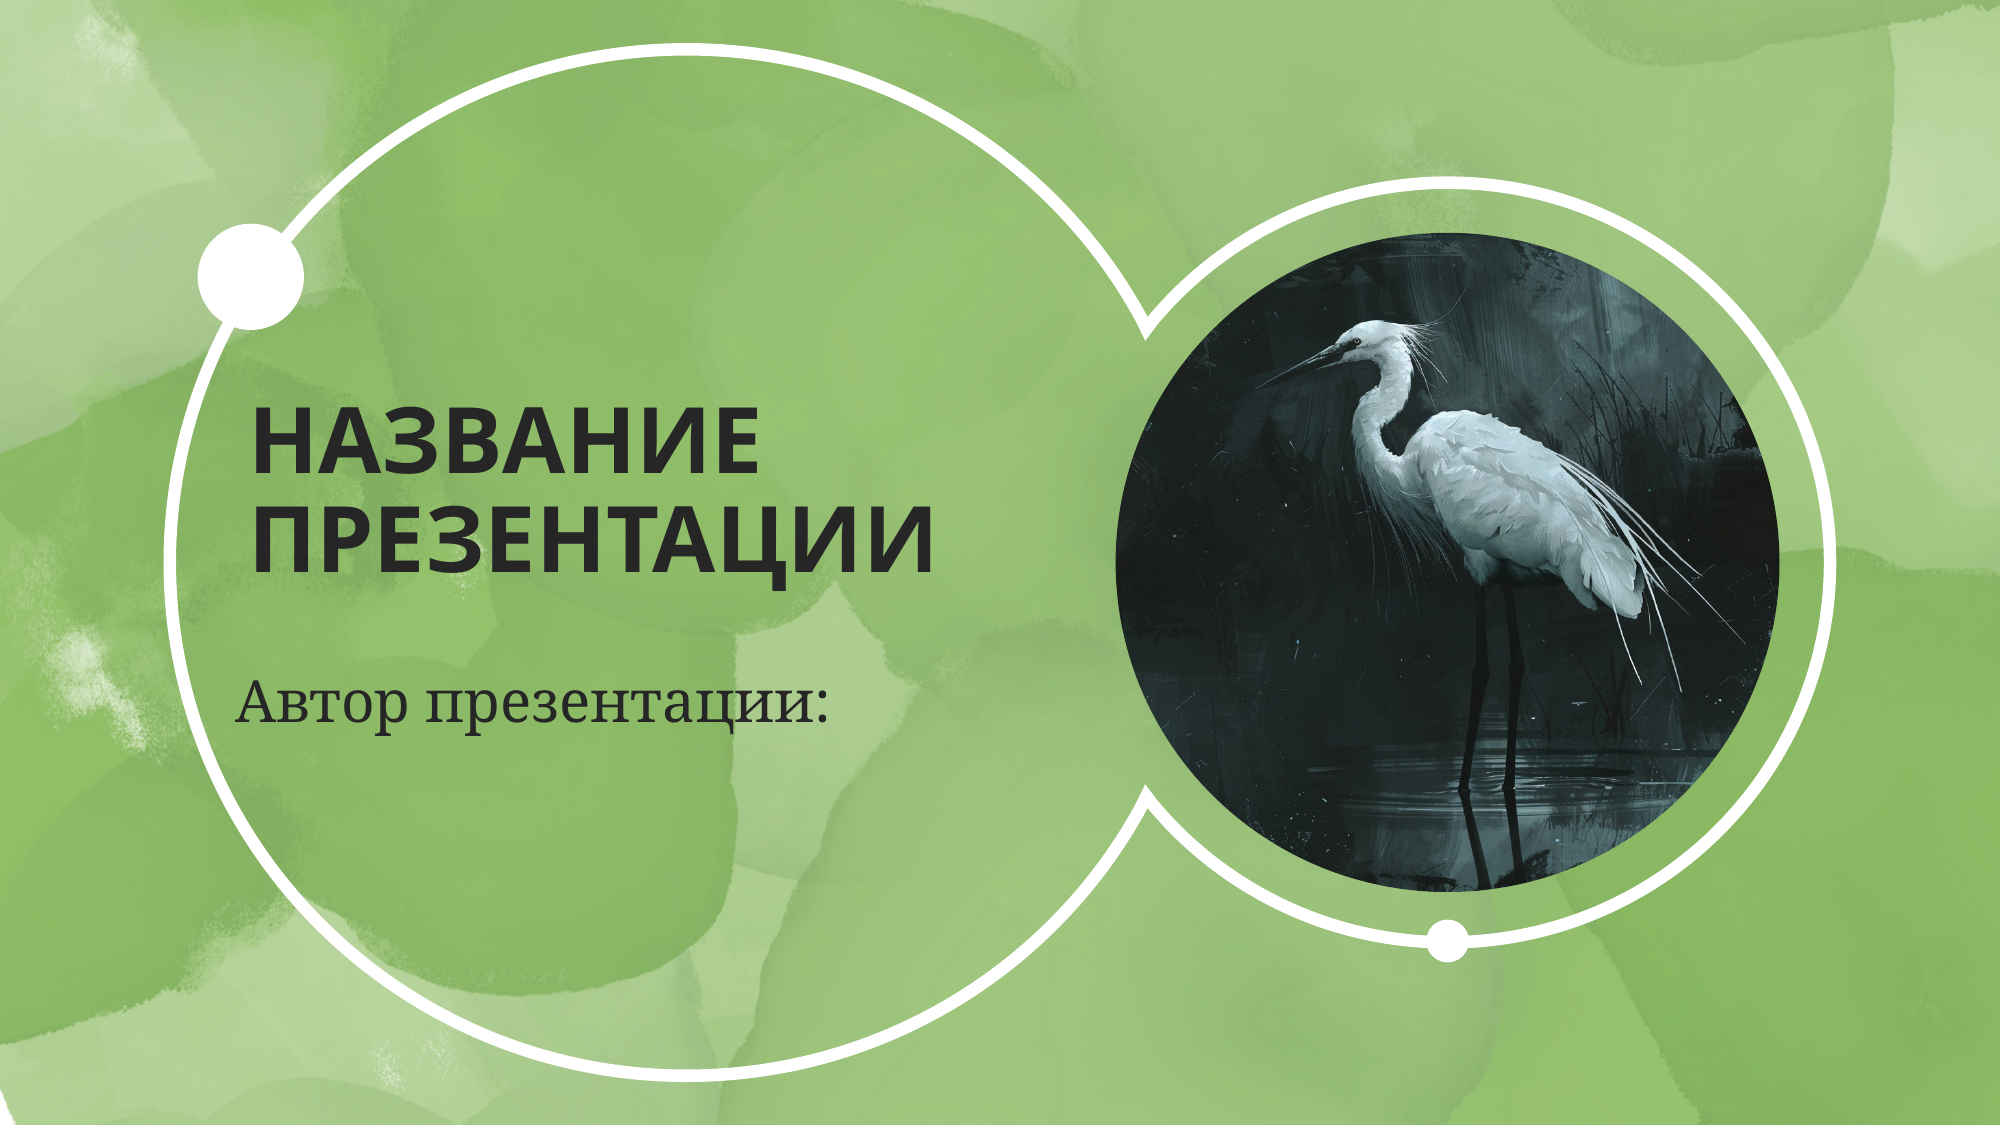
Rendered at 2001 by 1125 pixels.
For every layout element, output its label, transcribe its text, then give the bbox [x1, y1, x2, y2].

text_box [168, 48, 1115, 1077]
text_box [1256, 181, 1639, 232]
text_box [196, 222, 305, 331]
text_box Автор презентации: [220, 657, 1014, 742]
text_box [1425, 918, 1471, 964]
title НАЗВАНИЕ ПРЕЗЕНТАЦИИ [233, 384, 1115, 603]
picture [1115, 232, 1780, 893]
text_box [1256, 893, 1639, 943]
text_box [1780, 372, 1832, 753]
